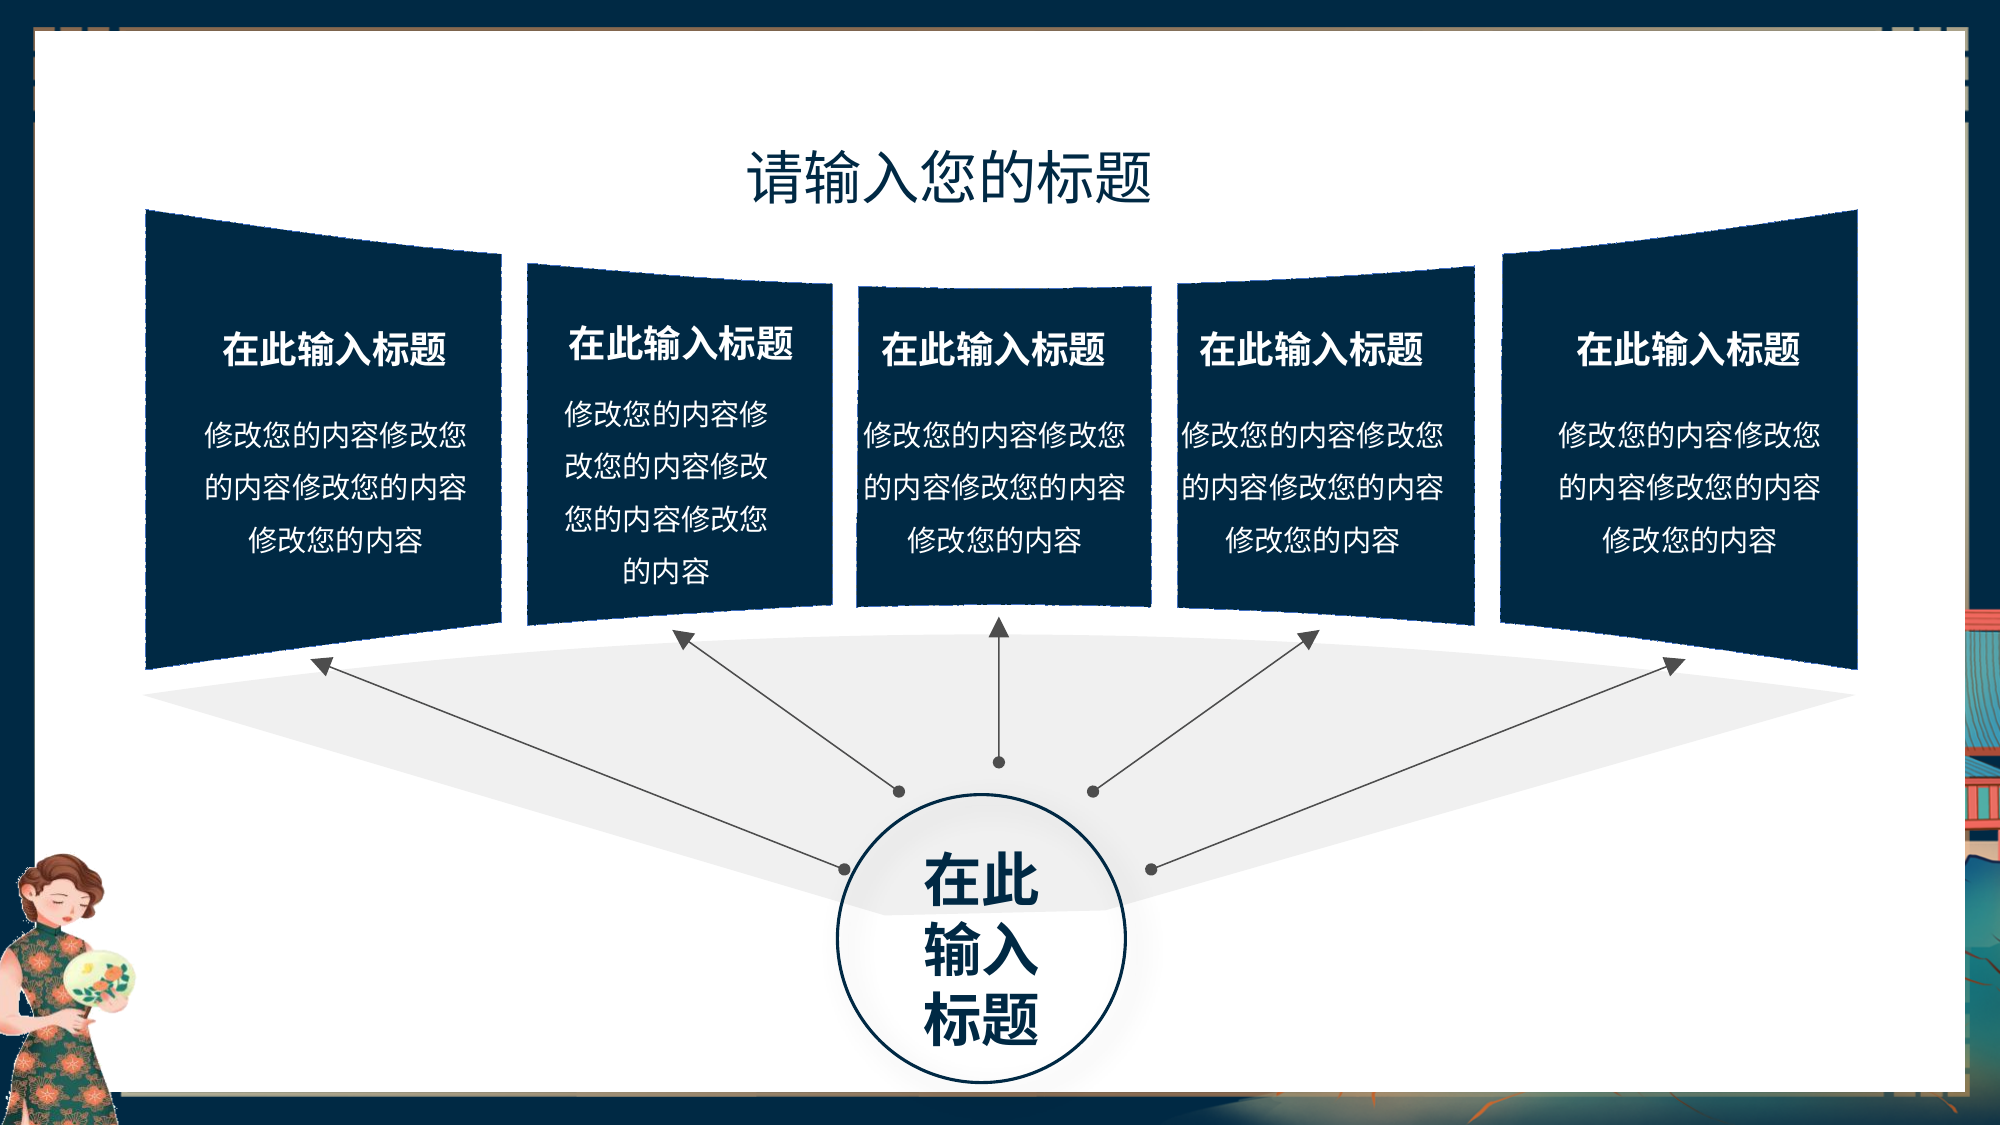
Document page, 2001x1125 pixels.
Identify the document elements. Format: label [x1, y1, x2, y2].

text_box [187, 309, 504, 567]
text_box [847, 309, 1164, 567]
text_box [837, 794, 1126, 1083]
text_box [1164, 309, 1481, 567]
text_box [1542, 309, 1859, 567]
picture [0, 0, 2000, 1125]
text_box [142, 209, 1858, 916]
text_box [536, 304, 814, 599]
